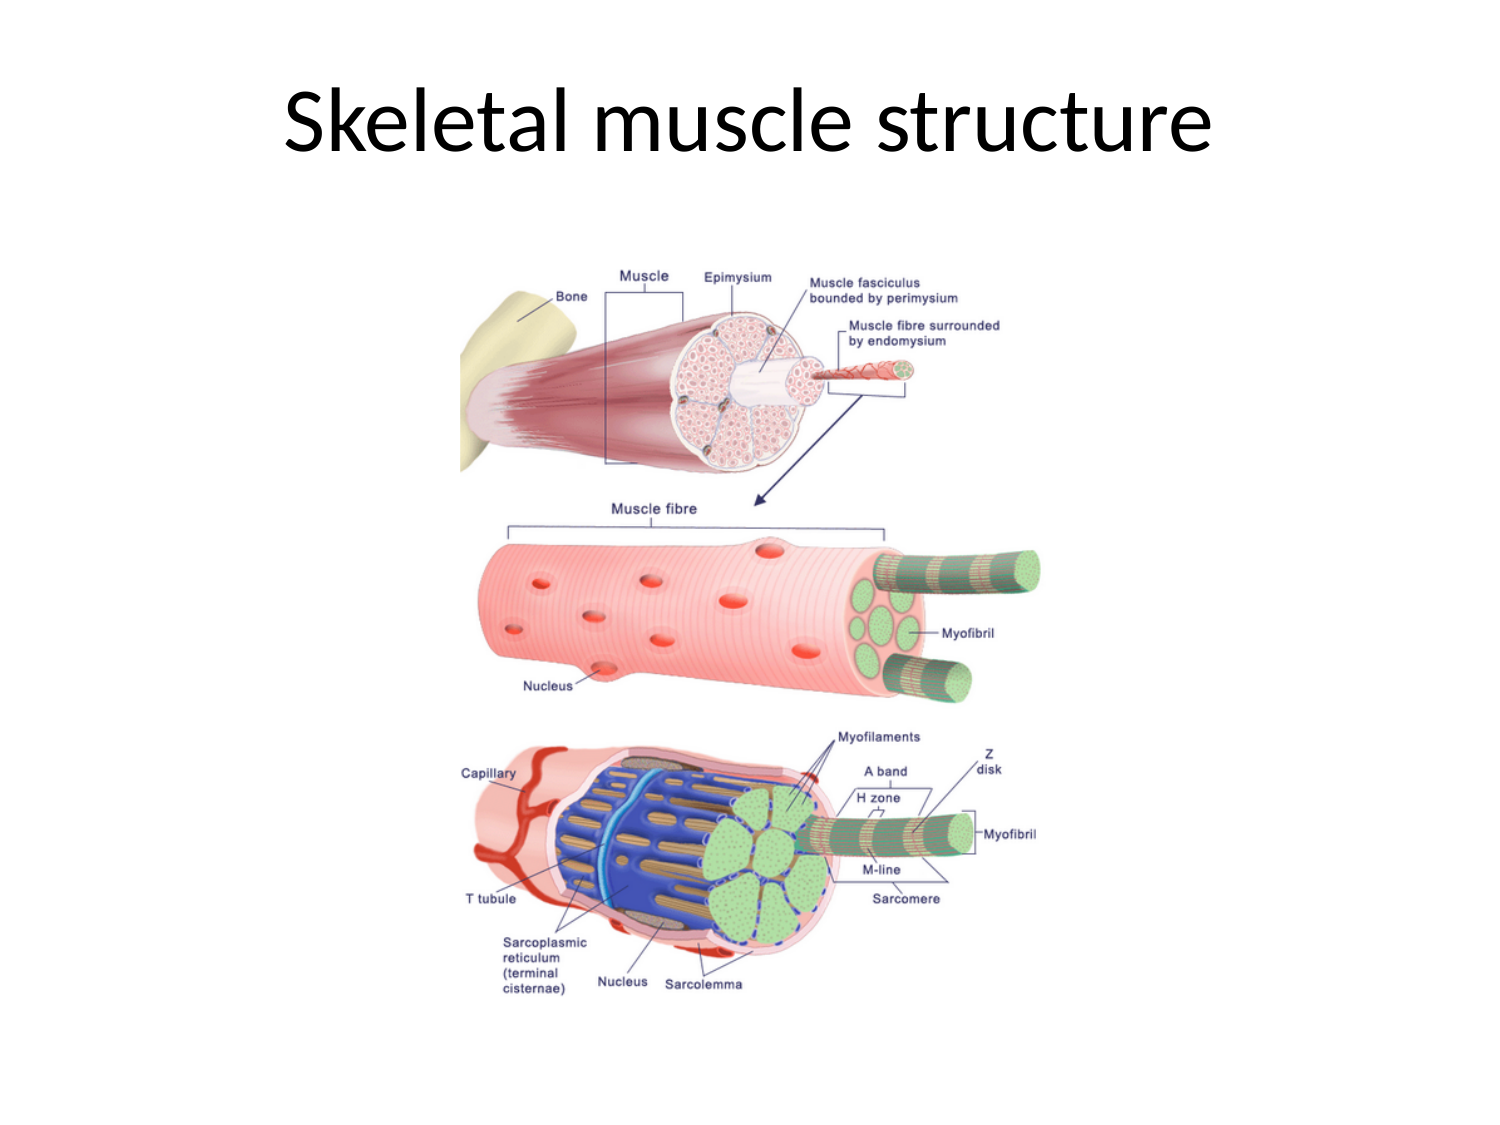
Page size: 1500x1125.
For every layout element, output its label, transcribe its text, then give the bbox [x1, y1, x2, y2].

title Skeletal muscle structure [75, 21, 1425, 209]
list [74, 262, 1426, 1006]
